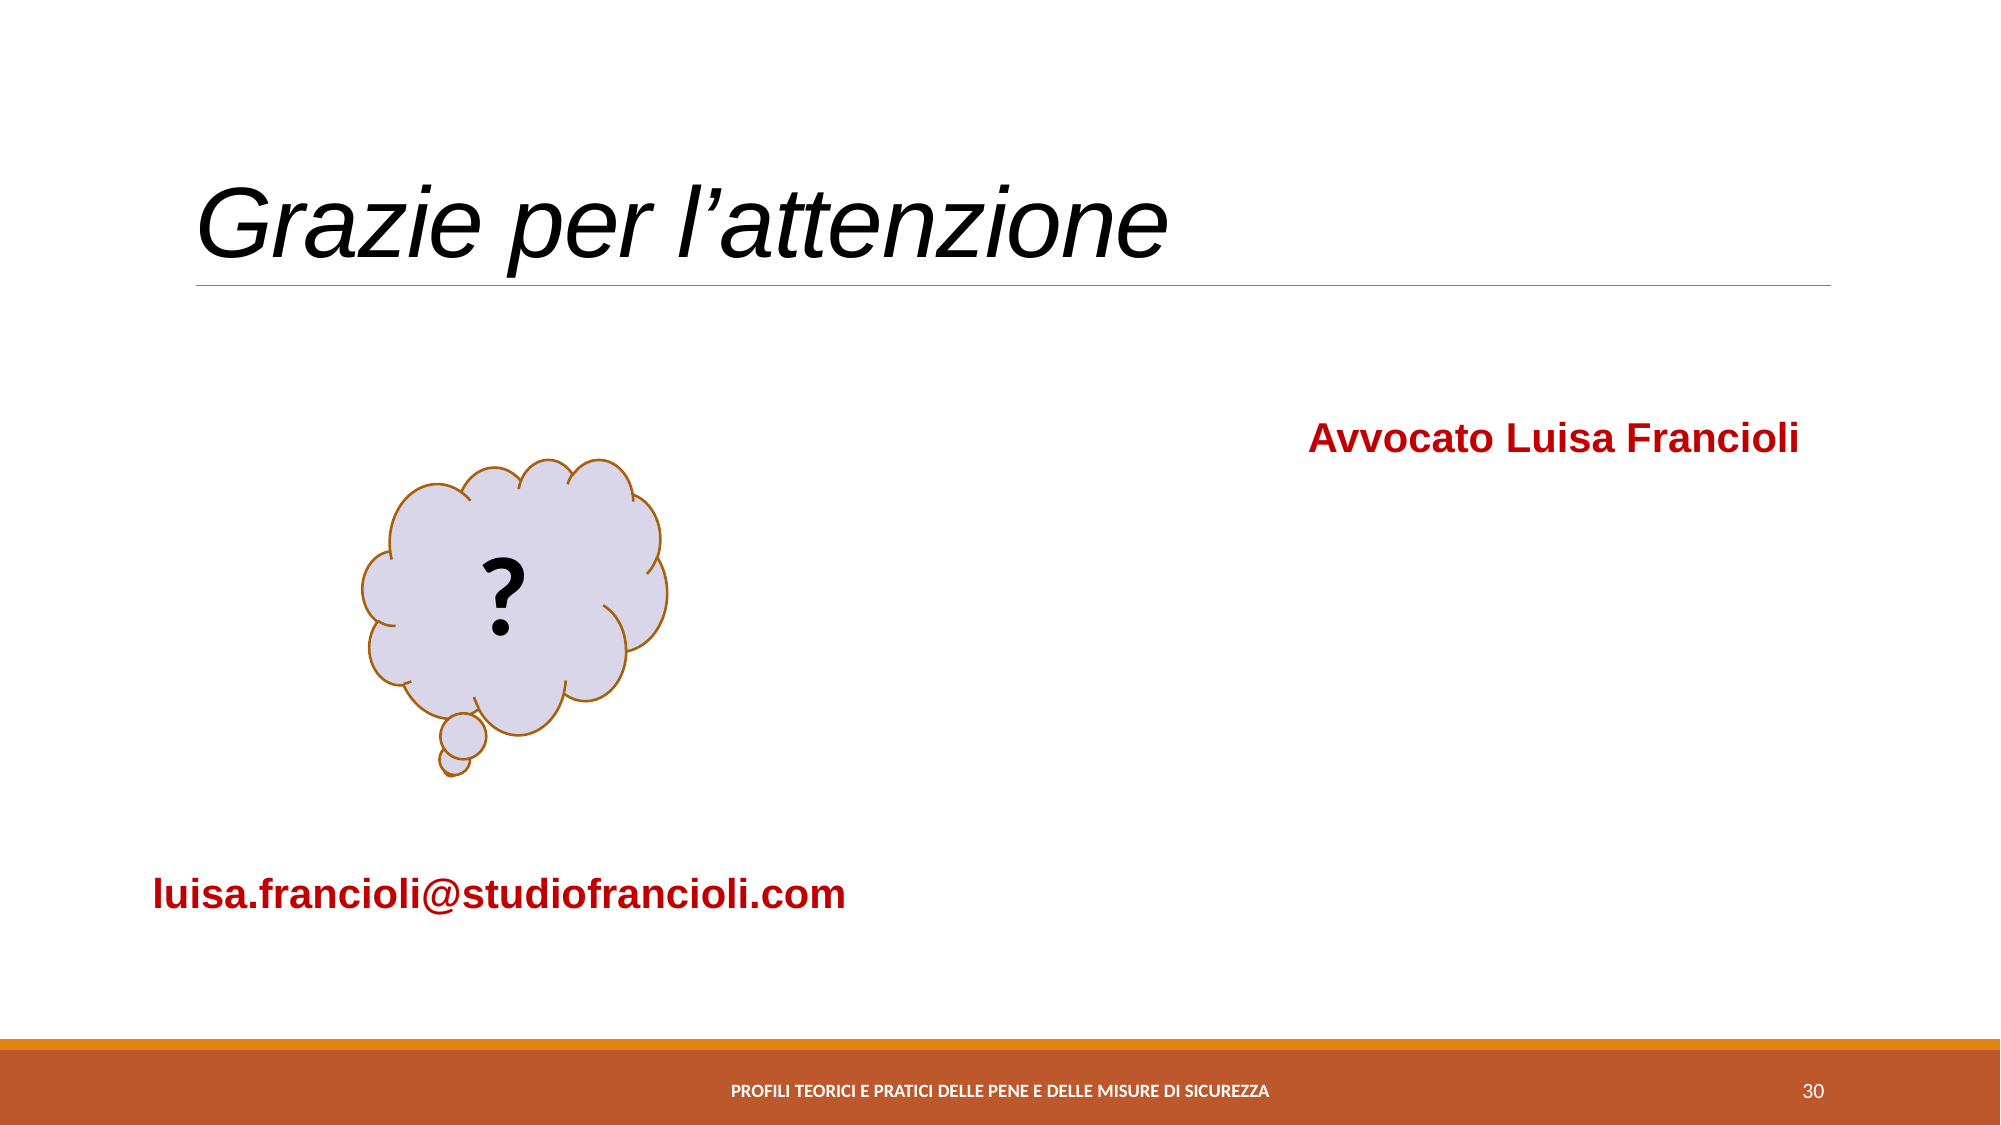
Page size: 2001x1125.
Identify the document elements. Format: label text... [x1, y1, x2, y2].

title Grazie per l’attenzione [180, 47, 1830, 285]
text_box [299, 329, 957, 990]
slide_number 30 [1624, 1059, 1840, 1120]
footer PROFILI TEORICI E PRATICI DELLE PENE E DELLE MISURE DI SICUREZZA [604, 1059, 1396, 1120]
list Avvocato Luisa Francioli luisa.francioli@studiofrancioli.com [957, 329, 1938, 990]
text_box ? [361, 458, 669, 778]
list Avvocato Luisa Francioli luisa.francioli@studiofrancioli.com [108, 329, 299, 990]
